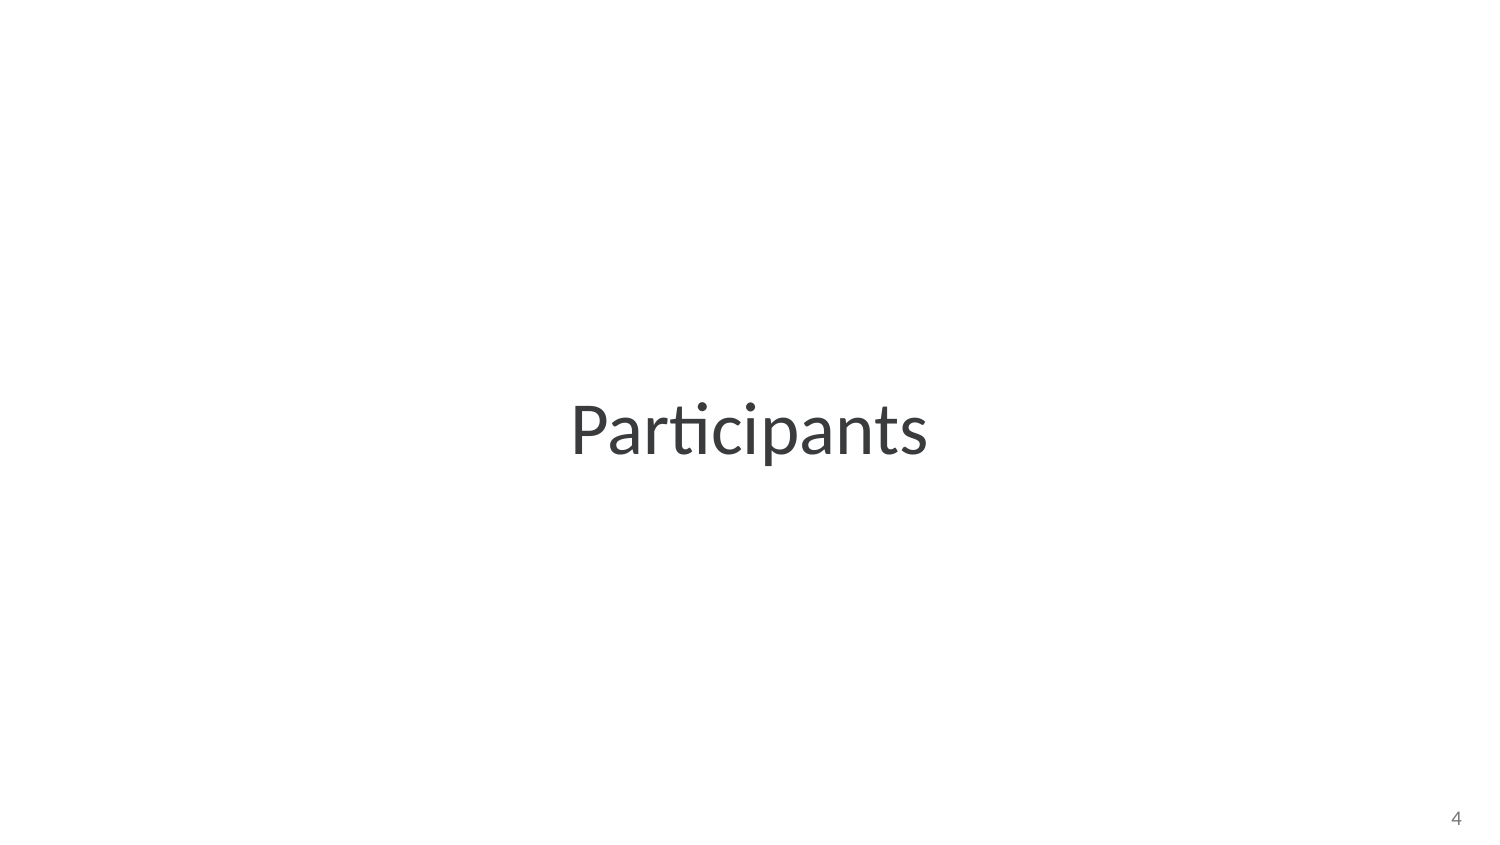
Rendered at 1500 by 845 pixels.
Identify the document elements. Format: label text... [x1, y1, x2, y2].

title Participants [96, 358, 1403, 478]
